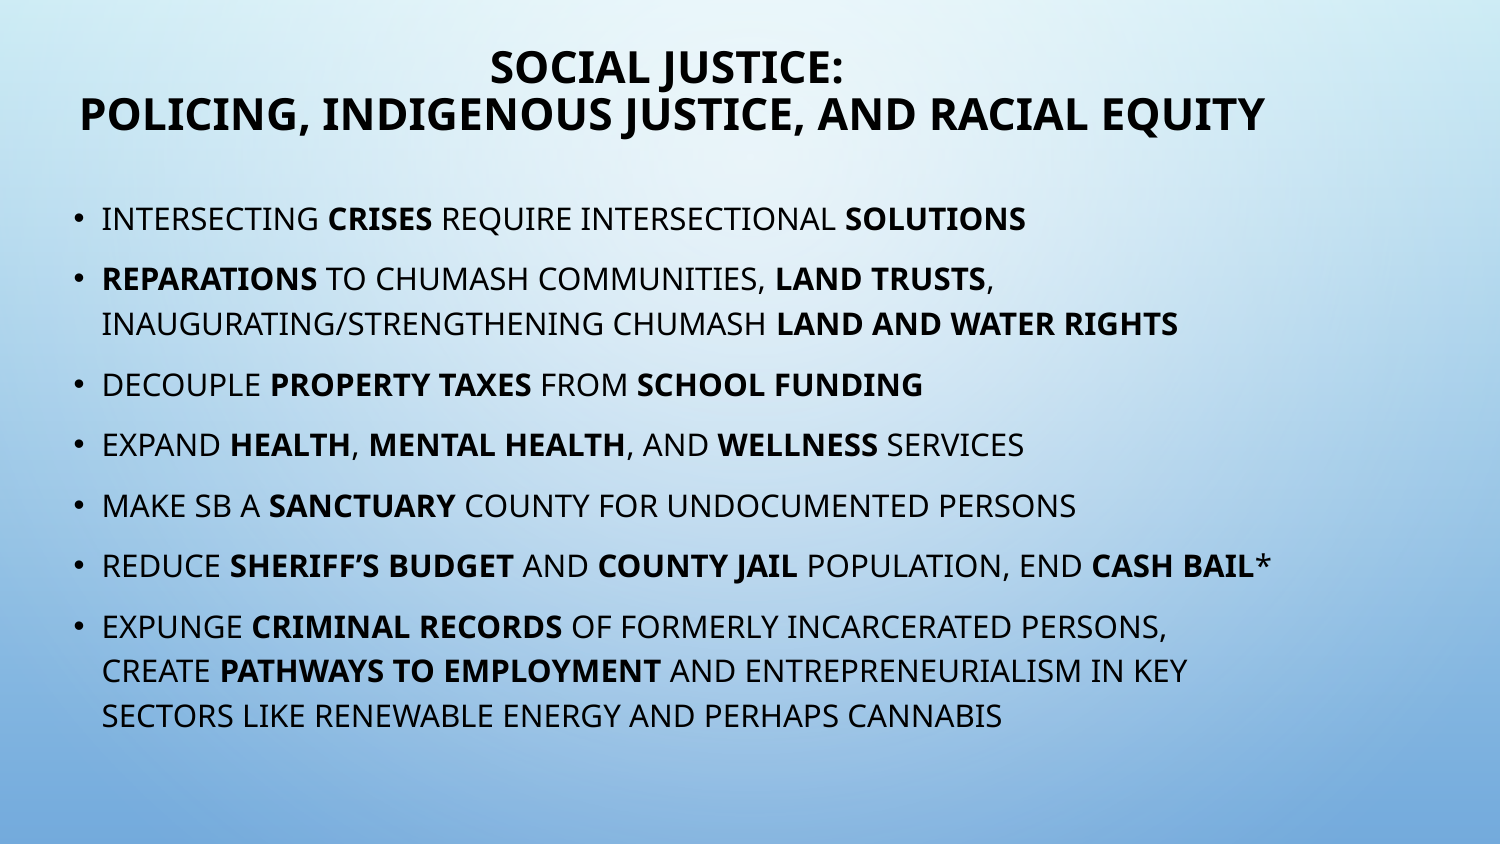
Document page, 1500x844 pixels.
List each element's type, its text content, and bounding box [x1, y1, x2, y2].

list Intersecting crises require intersectional solutions Reparations to chumash communities, land trusts, Inaugurating/strengthening chumash land and water rights Decouple property taxes from school funding Expand health, mental health, and wellness services Make SB a sanctuary county for undocumented persons Reduce sheriff’s budget and county jail population, end cash bail* Expunge criminal records of formerly incarcerated persons, create pathways to employment and entrepreneurialism in key sectors like renewable energy and perhaps cannabis [58, 183, 1288, 828]
title Social Justice: Policing, Indigenous Justice, and Racial Equity [58, 16, 1288, 183]
